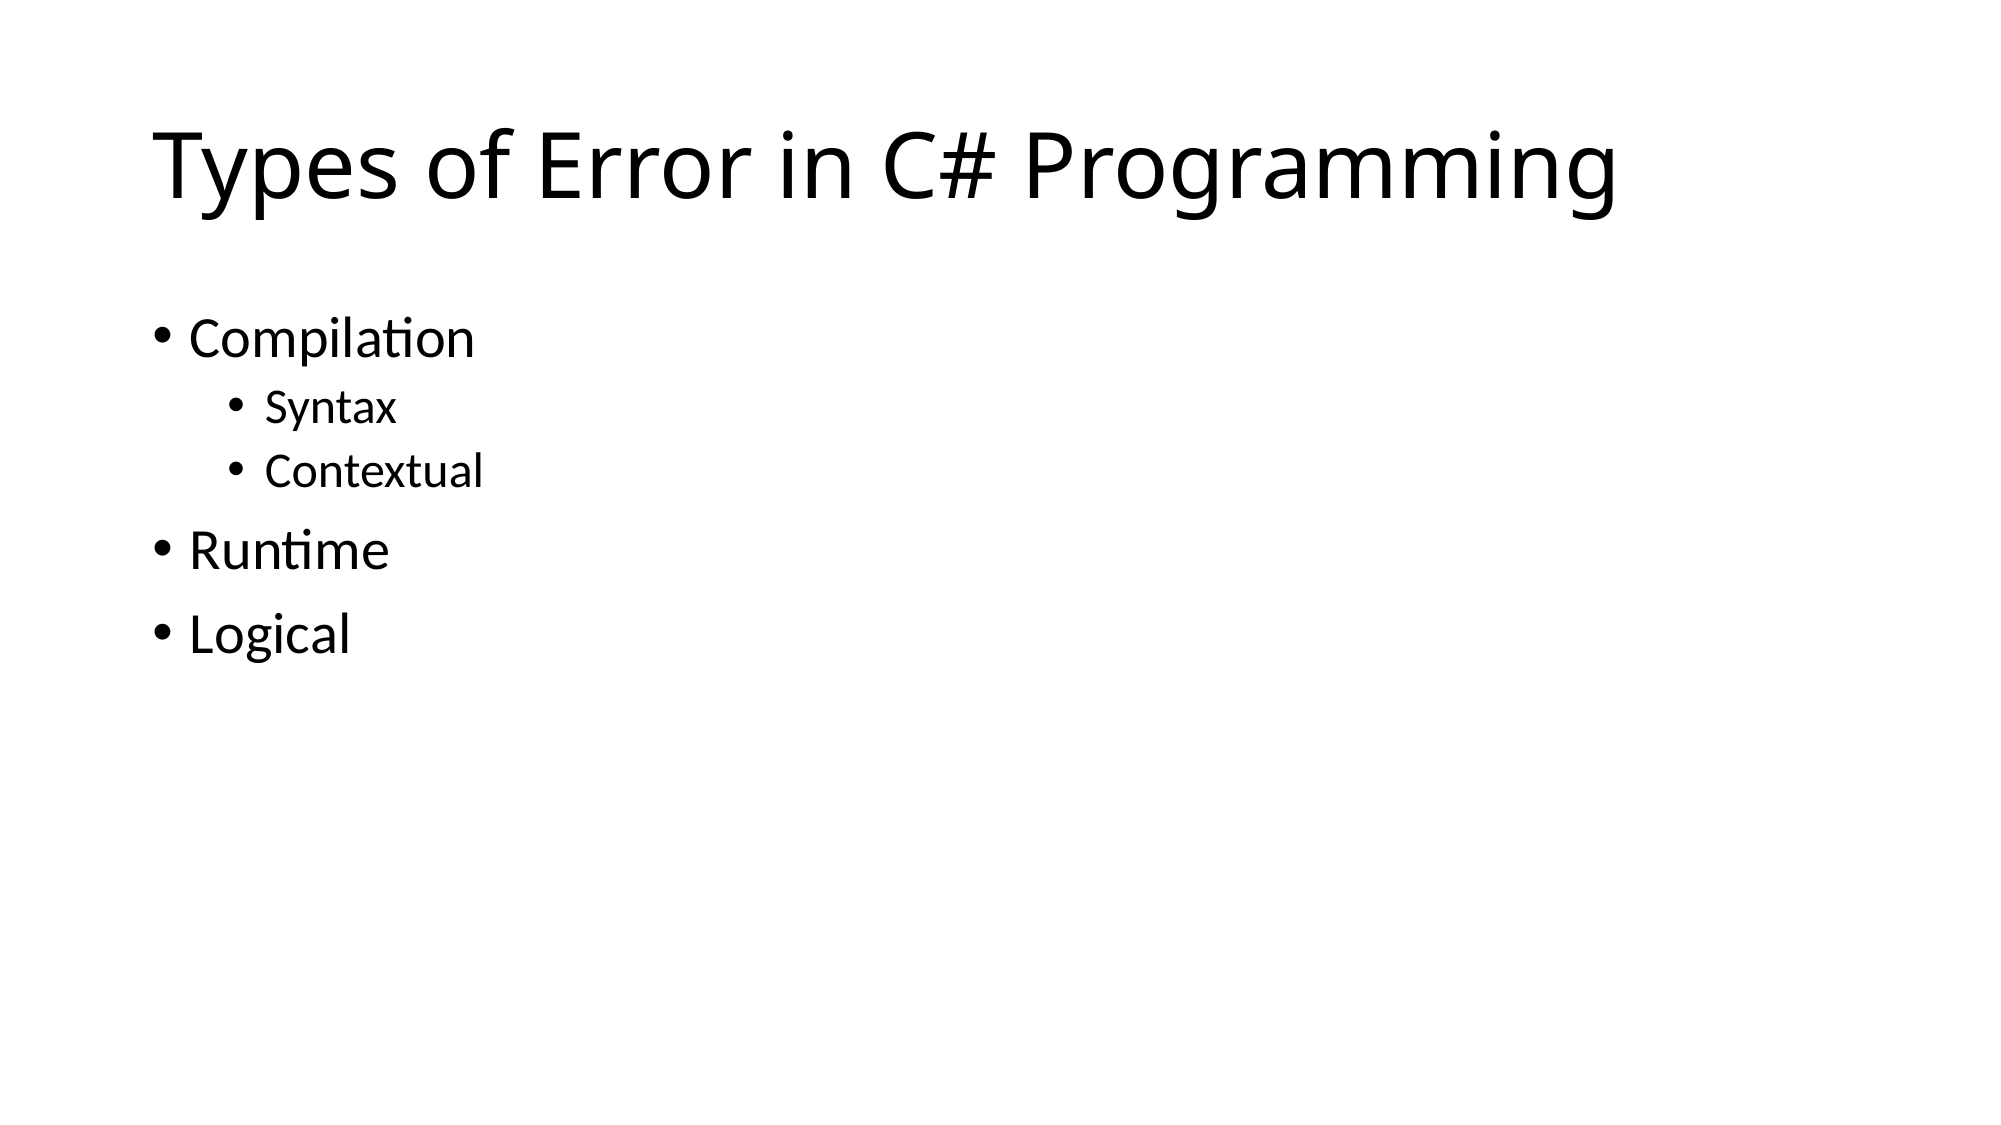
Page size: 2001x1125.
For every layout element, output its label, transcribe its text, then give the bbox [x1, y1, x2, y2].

title Types of Error in C# Programming [137, 59, 1863, 278]
list Compilation Syntax Contextual Runtime Logical [137, 299, 1863, 1014]
